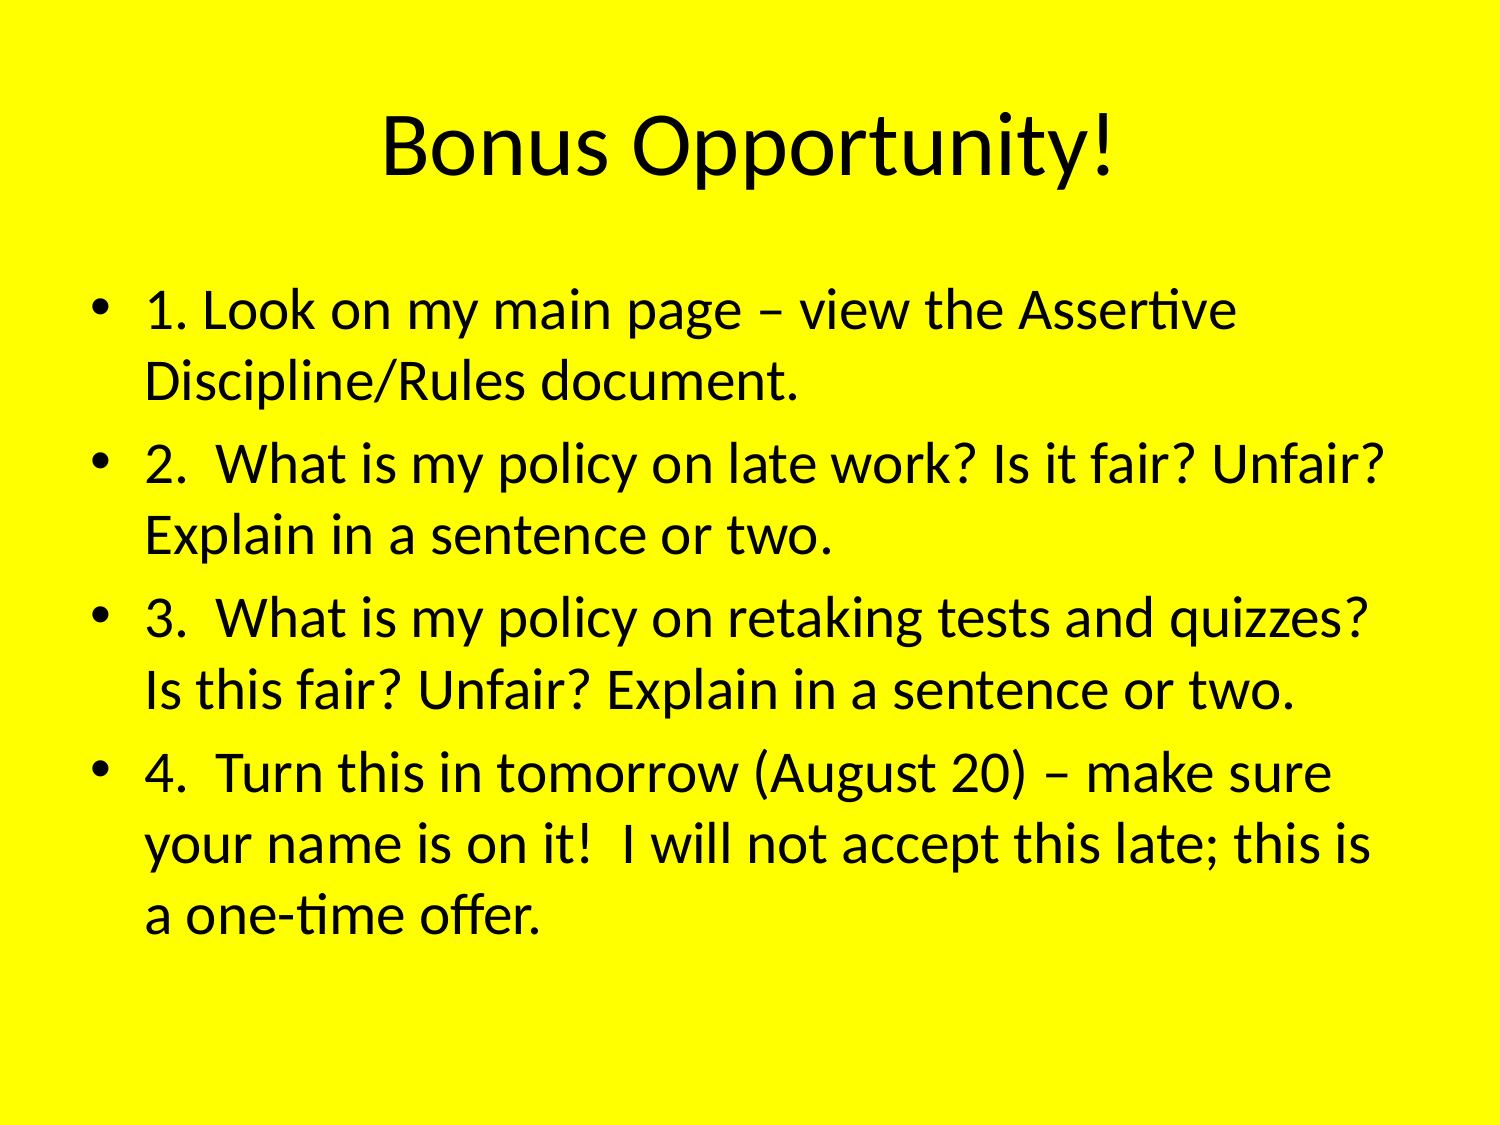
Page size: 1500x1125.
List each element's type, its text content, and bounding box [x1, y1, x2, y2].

list 1. Look on my main page – view the Assertive Discipline/Rules document. 2. What is my policy on late work? Is it fair? Unfair? Explain in a sentence or two. 3. What is my policy on retaking tests and quizzes? Is this fair? Unfair? Explain in a sentence or two. 4. Turn this in tomorrow (August 20) – make sure your name is on it! I will not accept this late; this is a one-time offer. [75, 262, 1425, 1005]
title Bonus Opportunity! [75, 45, 1425, 233]
